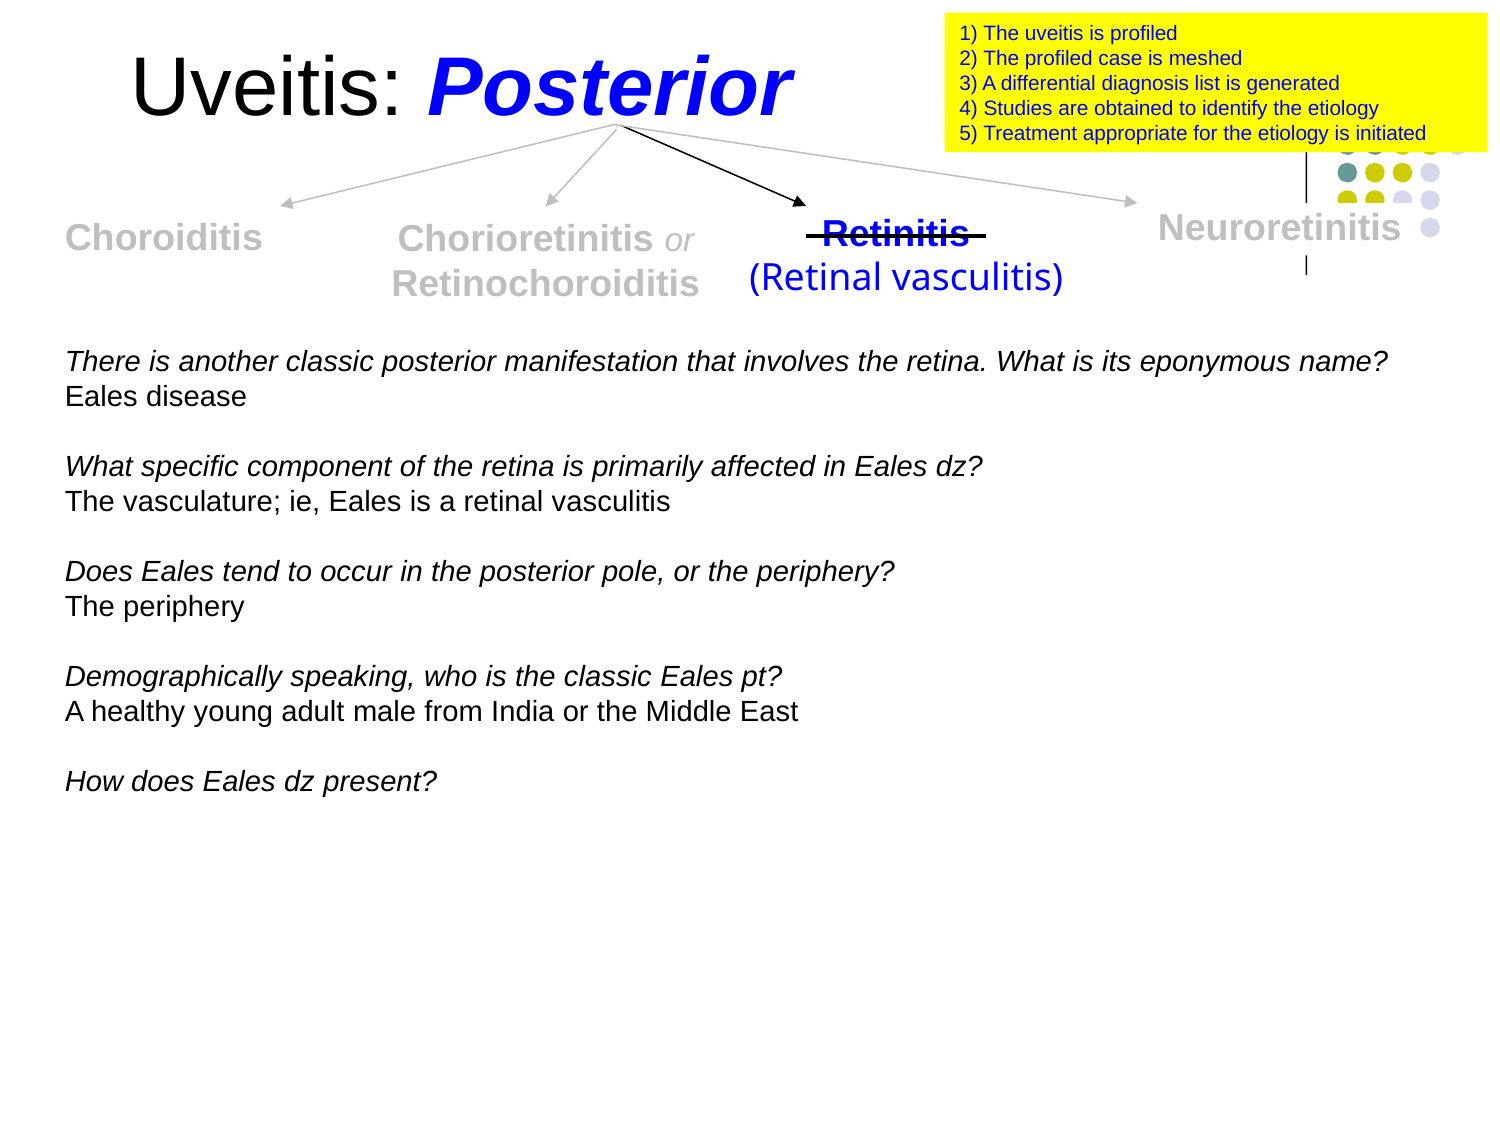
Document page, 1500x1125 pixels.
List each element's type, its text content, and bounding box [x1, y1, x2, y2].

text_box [279, 124, 610, 207]
text_box [373, 215, 427, 314]
text_box Retinitis [806, 211, 985, 234]
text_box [545, 129, 608, 207]
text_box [612, 124, 1138, 204]
text_box There is another classic posterior manifestation that involves the retina. What is its eponymous name? Eales disease What specific component of the retina is primarily affected in Eales dz? The vasculature; ie, Eales is a retinal vasculitis Does Eales tend to occur in the posterior pole, or the periphery? The periphery Demographically speaking, who is the classic Eales pt? A healthy young adult male from India or the Middle East How does Eales dz present? [50, 335, 1419, 805]
text_box 1) The uveitis is profiled 2) The profiled case is meshed 3) A differential diagnosis list is generated 4) Studies are obtained to identify the etiology 5) Treatment appropriate for the etiology is initiated [944, 12, 1488, 153]
text_box Neuroretinitis [1143, 203, 1417, 256]
text_box Retinitis [806, 243, 985, 253]
text_box Uveitis: Posterior [115, 24, 808, 140]
text_box (Retinal vasculitis) [734, 253, 1079, 306]
text_box Chorioretinitis or Retinochoroiditis [376, 215, 715, 312]
text_box Choroiditis [50, 205, 281, 266]
